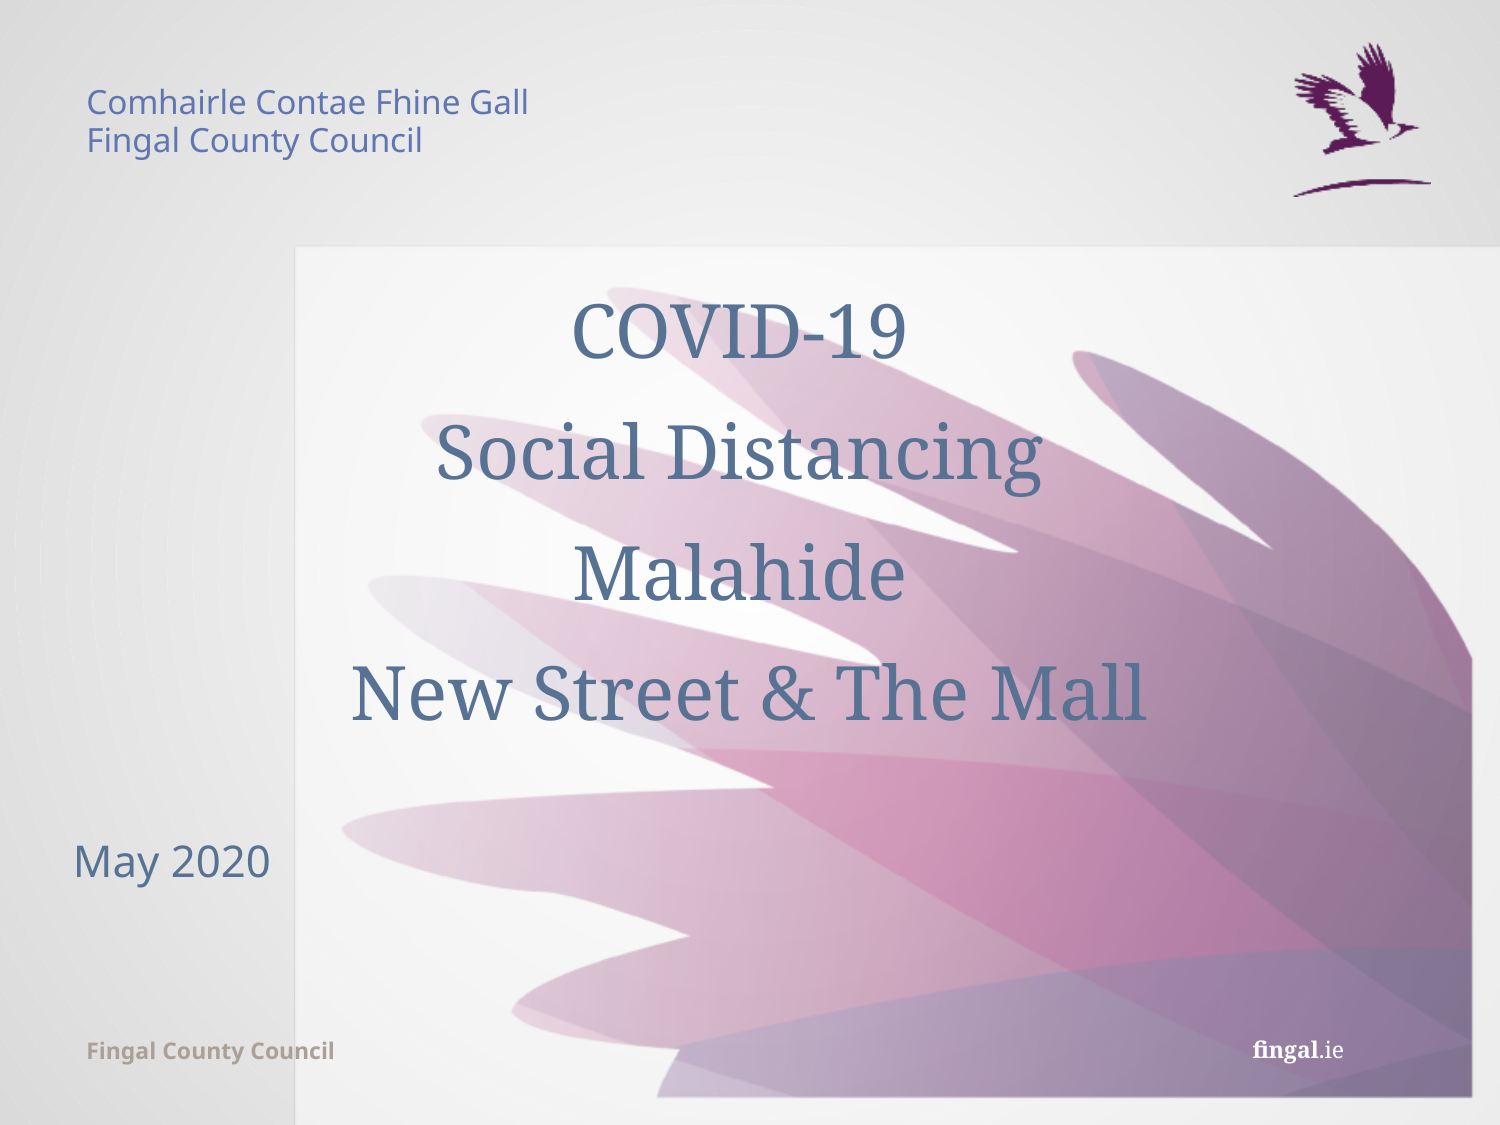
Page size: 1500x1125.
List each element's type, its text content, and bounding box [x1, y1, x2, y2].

picture [1, 2, 1500, 1125]
list May 2020 [57, 826, 1384, 1004]
title COVID-19 Social Distancing Malahide New Street & The Mall [87, 381, 1413, 744]
